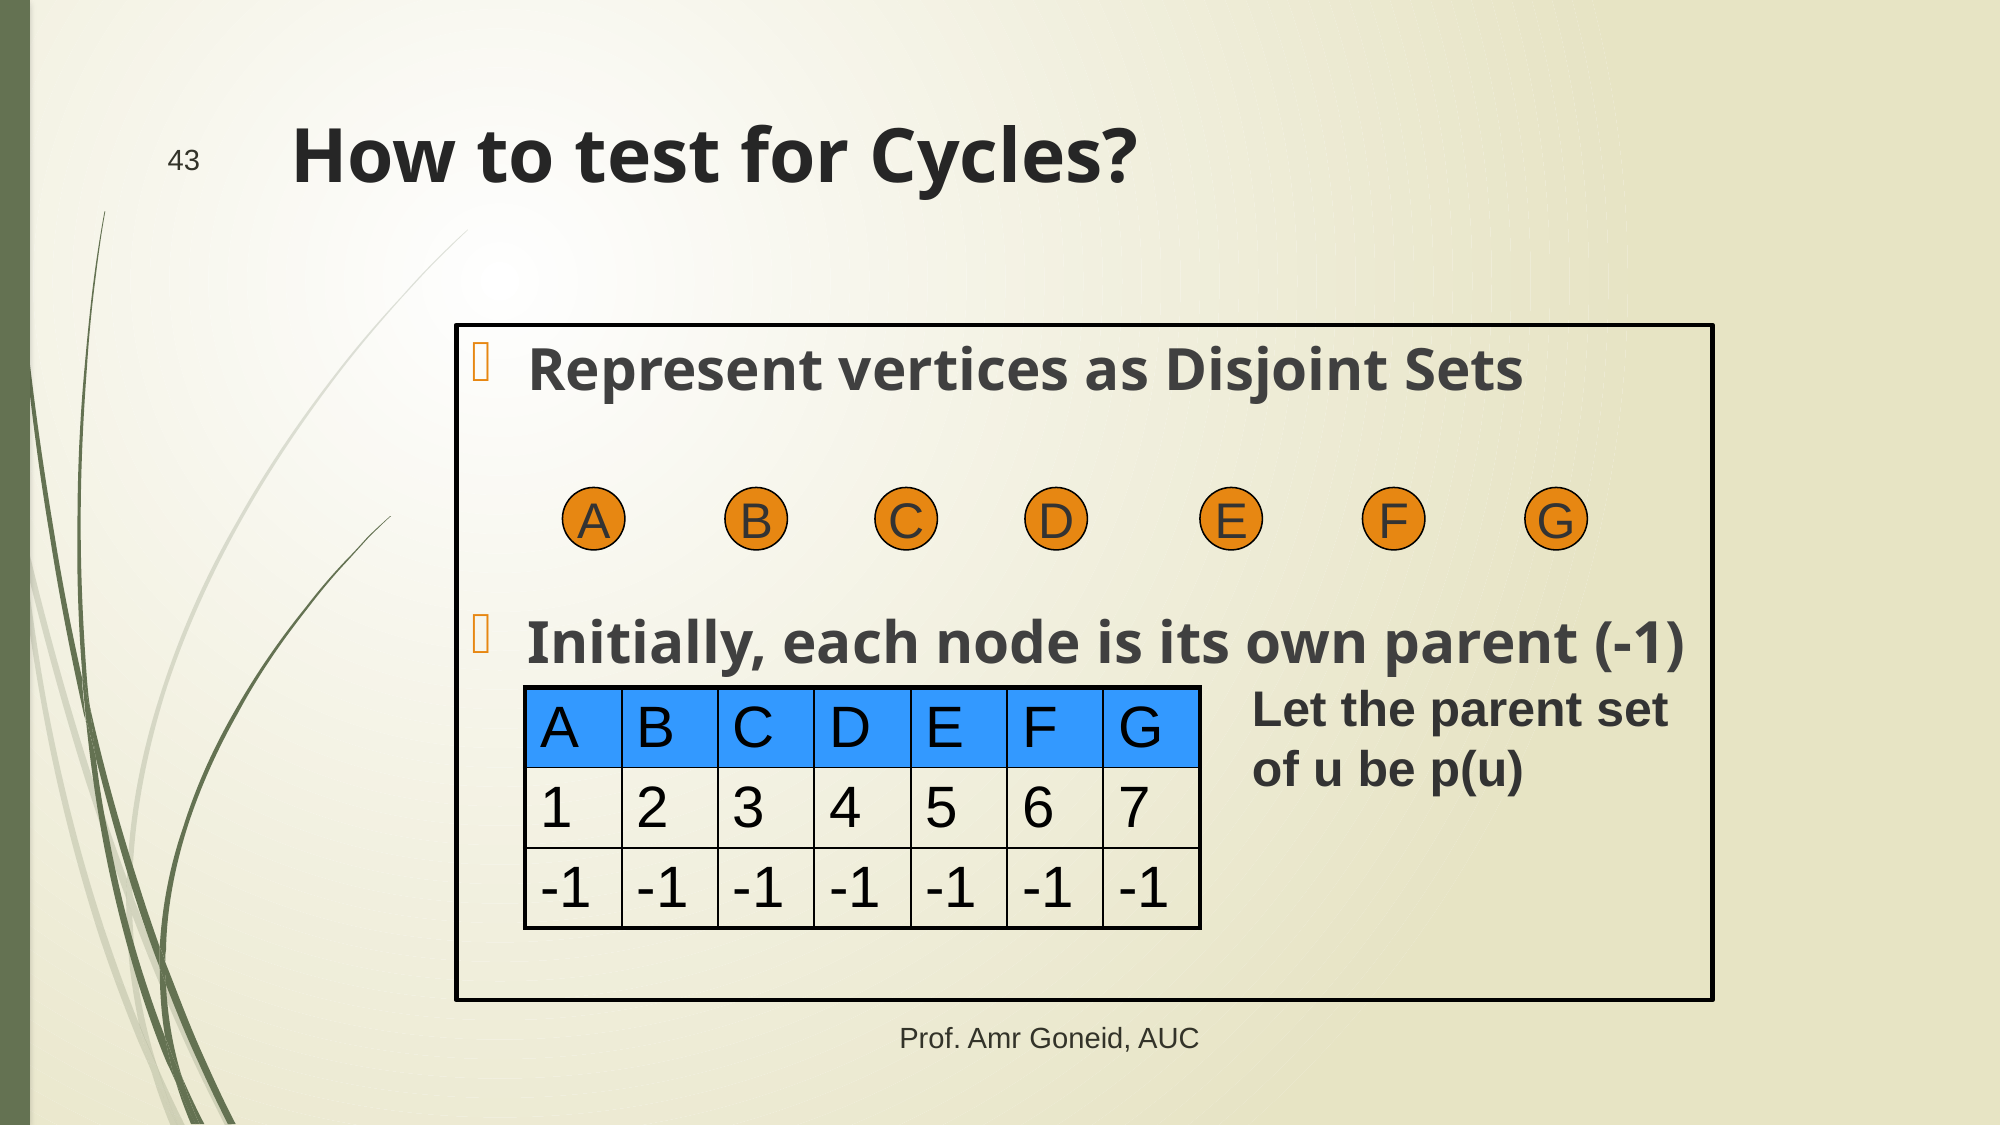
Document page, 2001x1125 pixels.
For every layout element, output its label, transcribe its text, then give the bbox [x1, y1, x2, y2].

title How to test for Cycles? [275, 99, 1975, 288]
table_cell 3 [719, 768, 813, 847]
table_cell -1 [1008, 849, 1102, 926]
table_cell -1 [527, 849, 621, 926]
text_box A [562, 487, 625, 550]
table_cell 1 [527, 768, 621, 847]
table_header C [719, 690, 813, 767]
table_cell -1 [1104, 849, 1198, 926]
table_cell -1 [912, 849, 1006, 926]
table_cell -1 [719, 849, 813, 926]
text_box E [1199, 487, 1263, 550]
footer Prof. Amr Goneid, AUC [424, 1006, 1675, 1067]
table_cell 6 [1008, 768, 1102, 847]
text_box B [724, 487, 788, 550]
text_box G [1524, 487, 1588, 550]
table_header A [527, 690, 621, 767]
text_box C [874, 487, 938, 550]
table_header F [1008, 690, 1102, 767]
table_header G [1104, 690, 1198, 767]
table_cell -1 [815, 849, 910, 926]
table_cell 4 [815, 768, 910, 847]
table_cell -1 [623, 849, 717, 926]
table_cell 7 [1104, 768, 1198, 847]
text_box D [1024, 487, 1088, 550]
list Represent vertices as Disjoint Sets Initially, each node is its own parent (-1) [456, 324, 1713, 1000]
table_header B [623, 690, 717, 767]
table_cell 5 [912, 768, 1006, 847]
table_header E [912, 690, 1006, 767]
text_box Let the parent set of u be p(u) [1237, 668, 1684, 804]
table_header D [815, 690, 910, 767]
slide_number 43 [87, 129, 216, 190]
text_box F [1362, 487, 1425, 550]
table_cell 2 [623, 768, 717, 847]
